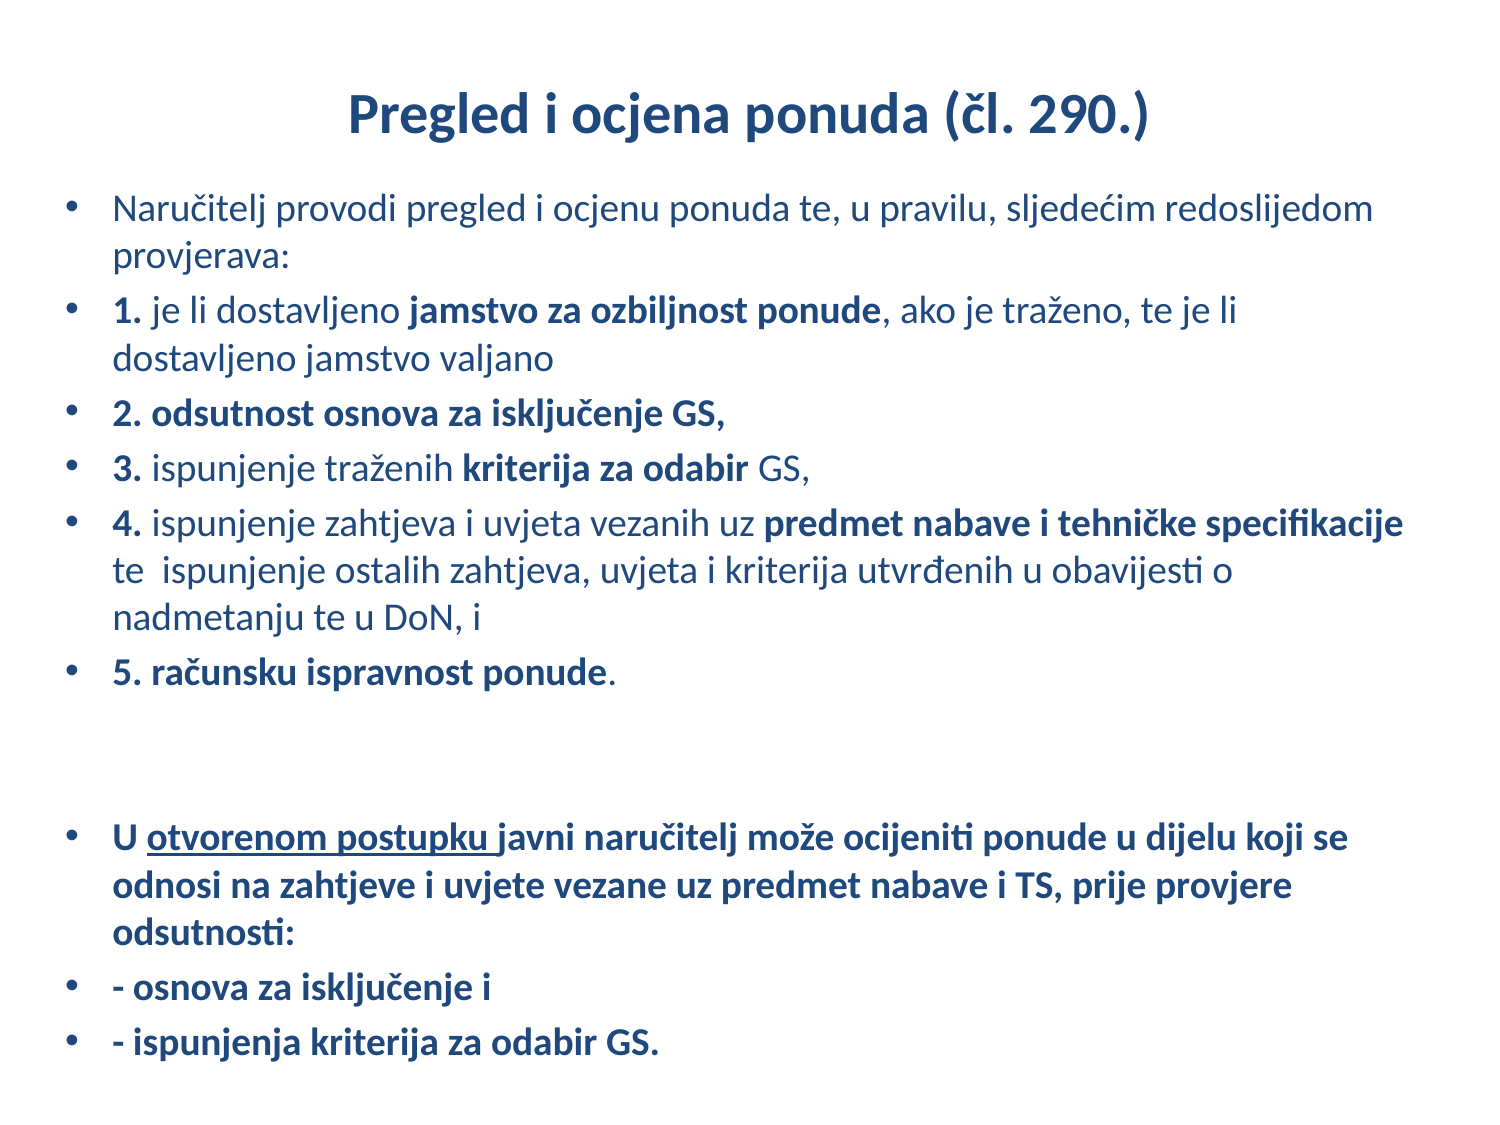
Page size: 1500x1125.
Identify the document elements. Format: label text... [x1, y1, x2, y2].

title Pregled i ocjena ponuda (čl. 290.) [75, 45, 1425, 174]
list Naručitelj provodi pregled i ocjenu ponuda te, u pravilu, sljedećim redoslijedom provjerava: 1. je li dostavljeno jamstvo za ozbiljnost ponude, ako je traženo, te je li dostavljeno jamstvo valjano 2. odsutnost osnova za isključenje GS, 3. ispunjenje traženih kriterija za odabir GS, 4. ispunjenje zahtjeva i uvjeta vezanih uz predmet nabave i tehničke specifikacije te ispunjenje ostalih zahtjeva, uvjeta i kriterija utvrđenih u obavijesti o nadmetanju te u DoN, i 5. računsku ispravnost ponude. U otvorenom postupku javni naručitelj može ocijeniti ponude u dijelu koji se odnosi na zahtjeve i uvjete vezane uz predmet nabave i TS, prije provjere odsutnosti: - osnova za isključenje i - ispunjenja kriterija za odabir GS. [50, 174, 1425, 1075]
